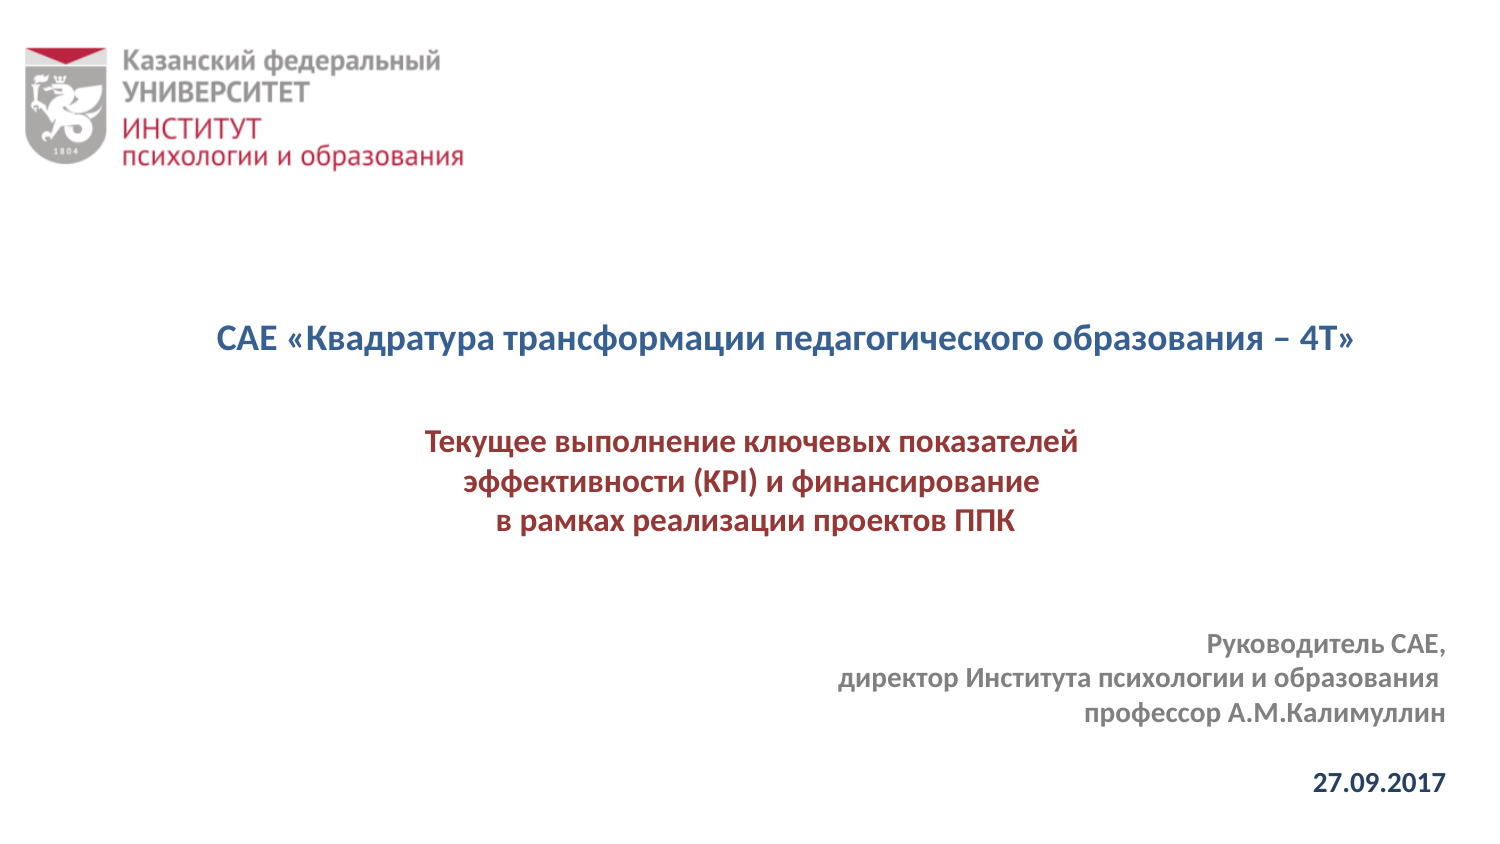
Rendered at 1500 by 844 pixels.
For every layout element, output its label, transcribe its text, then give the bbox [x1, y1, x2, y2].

picture [19, 39, 474, 176]
text_box САЕ «Квадратура трансформации педагогического образования – 4Т» [147, 305, 1428, 366]
text_box Текущее выполнение ключевых показателей эффективности (KPI) и финансирование в рамках реализации проектов ППК [171, 386, 1341, 611]
text_box Руководитель САЕ, директор Института психологии и образования профессор А.М.Калимуллин 27.09.2017 [787, 616, 1462, 841]
